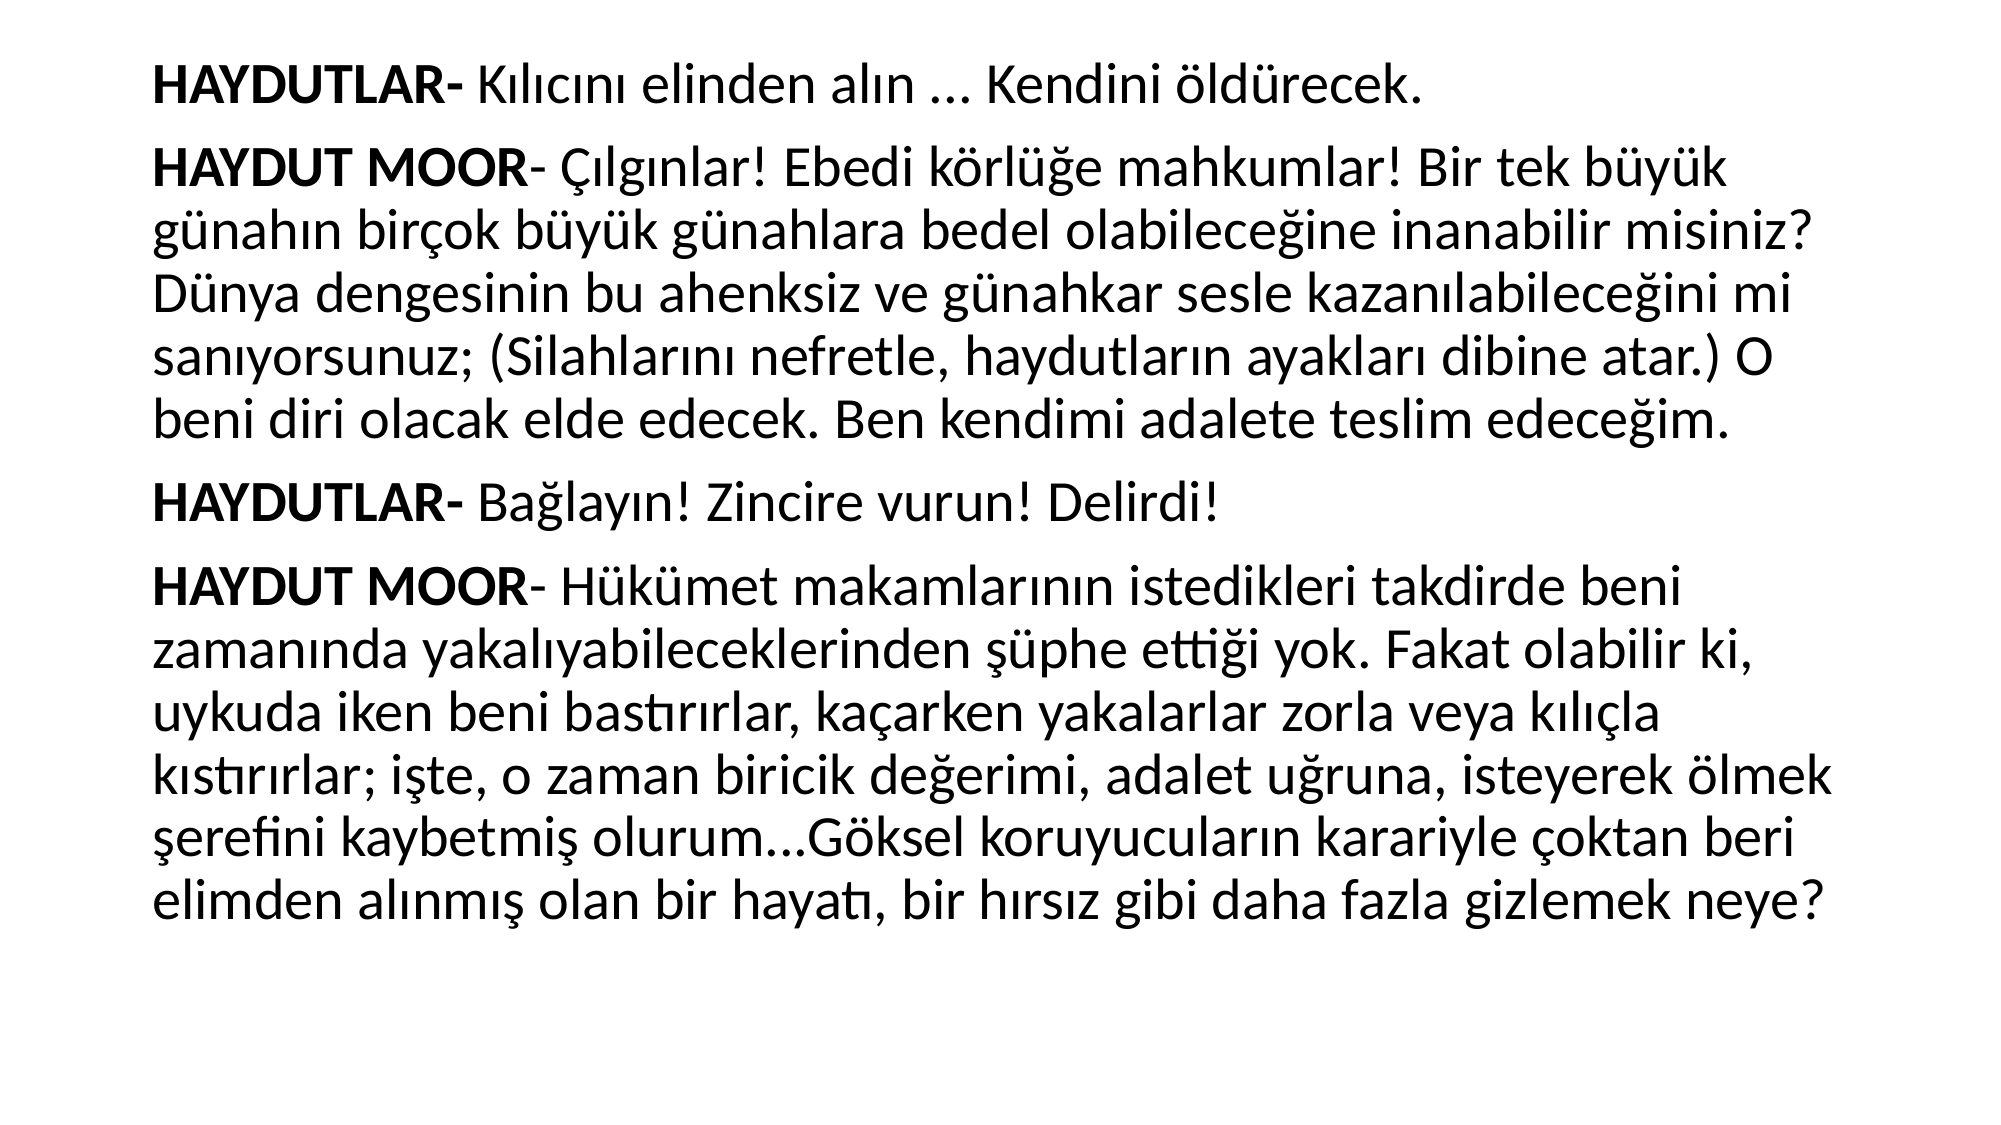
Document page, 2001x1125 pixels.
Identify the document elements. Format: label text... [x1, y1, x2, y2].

list HAYDUTLAR- Kılıcını elinden alın ... Kendini öldürecek. HAYDUT MOOR- Çılgınlar! Ebedi körlüğe mahkumlar! Bir tek büyük günahın birçok büyük günahlara bedel olabileceğine inanabilir misiniz? Dünya dengesinin bu ahenksiz ve günahkar sesle kazanılabileceğini mi sanıyorsunuz; (Silahlarını nefretle, haydutların ayakları dibine atar.) O beni diri olacak elde edecek. Ben kendimi adalete teslim edeceğim. HAYDUTLAR- Bağlayın! Zincire vurun! Delirdi! HAYDUT MOOR- Hükümet makamlarının istedikleri takdirde beni zamanında yakalıyabileceklerinden şüphe ettiği yok. Fakat olabilir ki, uykuda iken beni bastırırlar, kaçarken yakalarlar zorla veya kılıçla kıstırırlar; işte, o zaman biricik değerimi, adalet uğruna, isteyerek ölmek şerefini kaybetmiş olurum...Göksel koruyucuların karariyle çoktan beri elimden alınmış olan bir hayatı, bir hırsız gibi daha fazla gizlemek neye? [137, 45, 1863, 1093]
